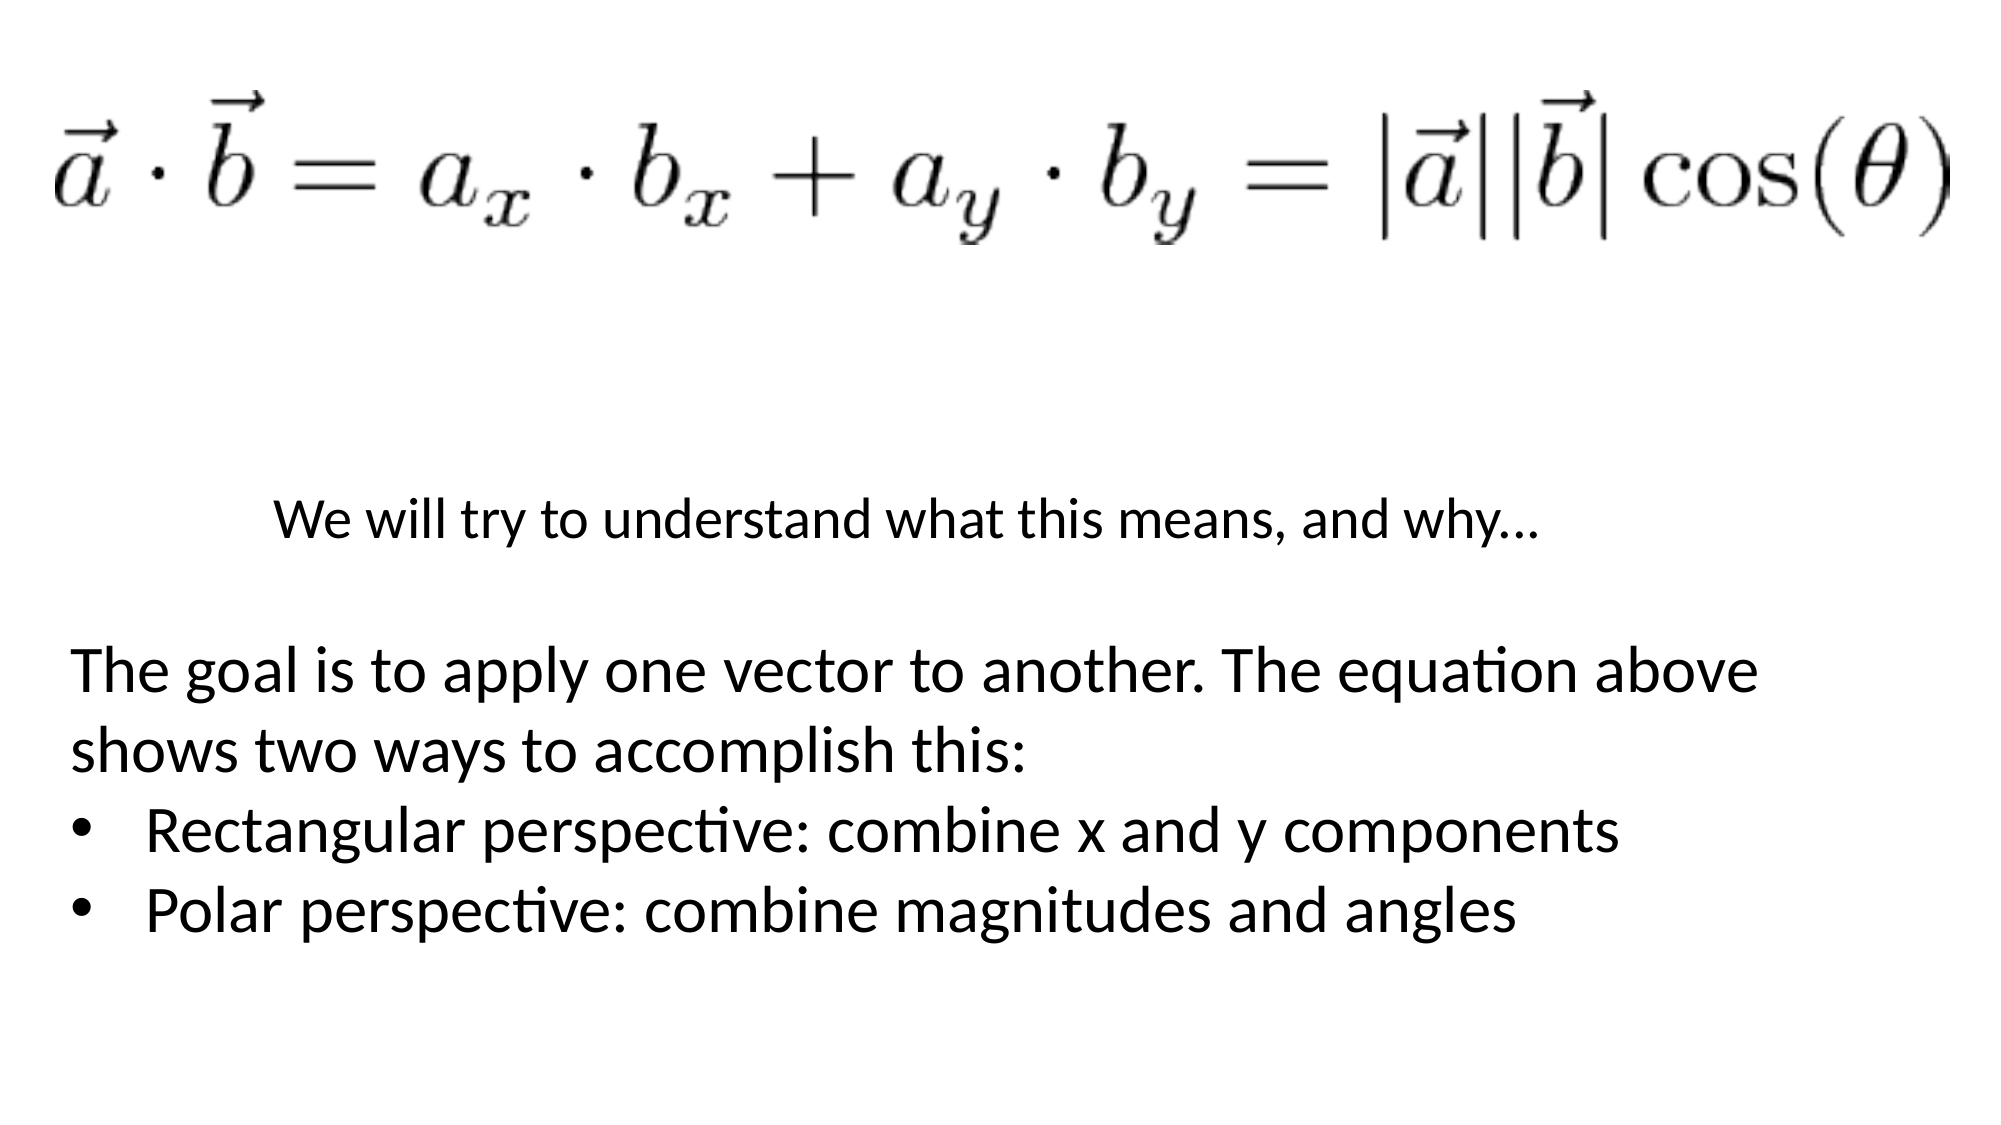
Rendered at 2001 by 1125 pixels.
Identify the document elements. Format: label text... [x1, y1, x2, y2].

text_box The goal is to apply one vector to another. The equation above shows two ways to accomplish this: Rectangular perspective: combine x and y components Polar perspective: combine magnitudes and angles [55, 618, 1950, 1034]
text_box We will try to understand what this means, and why... [259, 472, 1571, 558]
picture [55, 90, 1950, 245]
